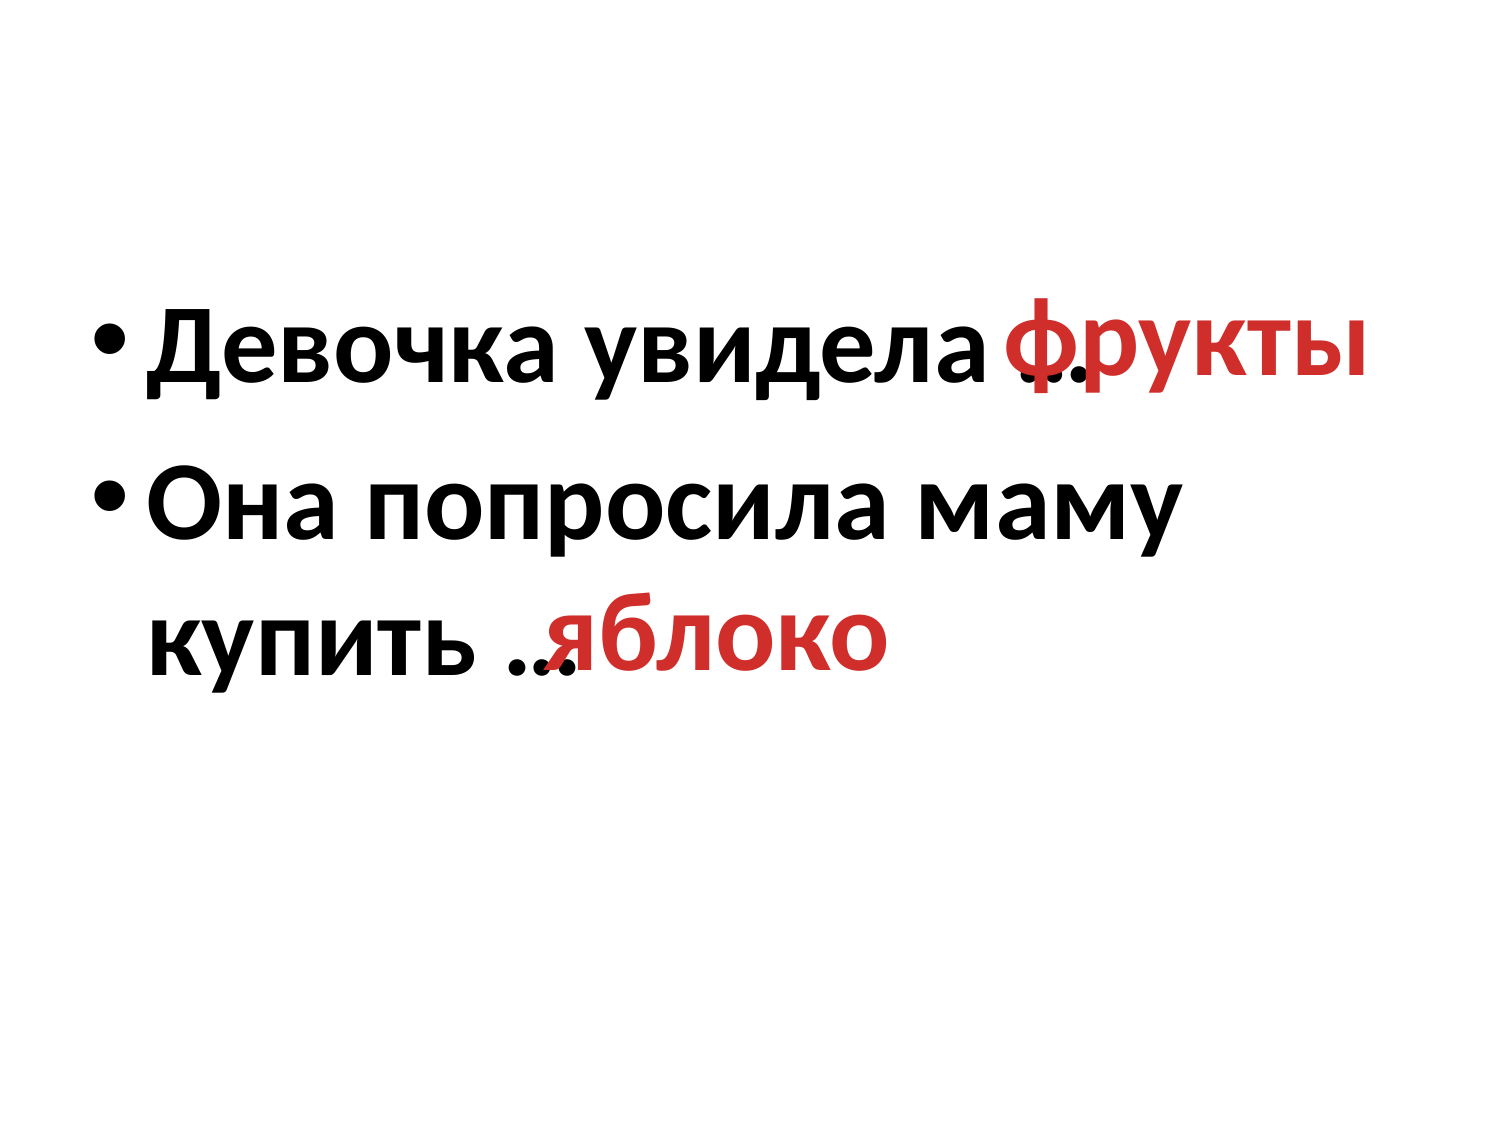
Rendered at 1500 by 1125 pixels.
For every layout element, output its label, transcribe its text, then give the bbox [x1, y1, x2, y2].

text_box фрукты [988, 255, 1387, 406]
list Девочка увидела … Она попросила маму купить … [75, 262, 1425, 1005]
text_box яблоко [527, 550, 906, 701]
